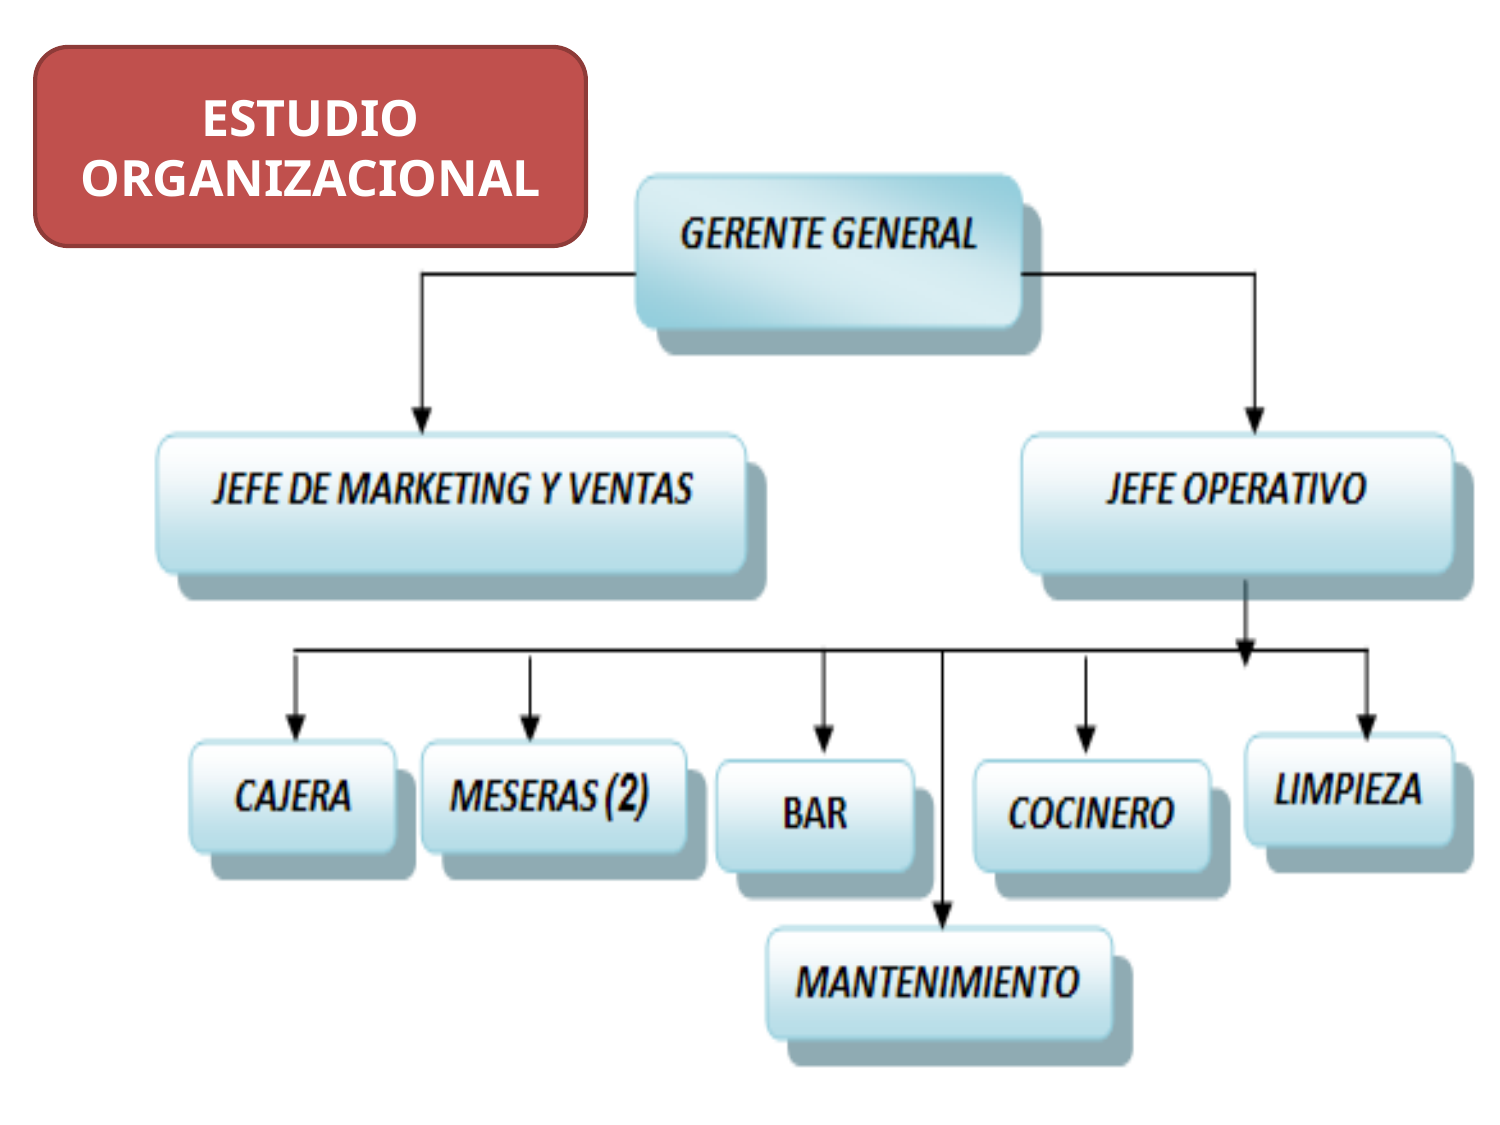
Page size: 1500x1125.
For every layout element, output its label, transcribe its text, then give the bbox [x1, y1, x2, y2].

picture [117, 140, 1500, 1079]
text_box ESTUDIO ORGANIZACIONAL [33, 44, 589, 249]
